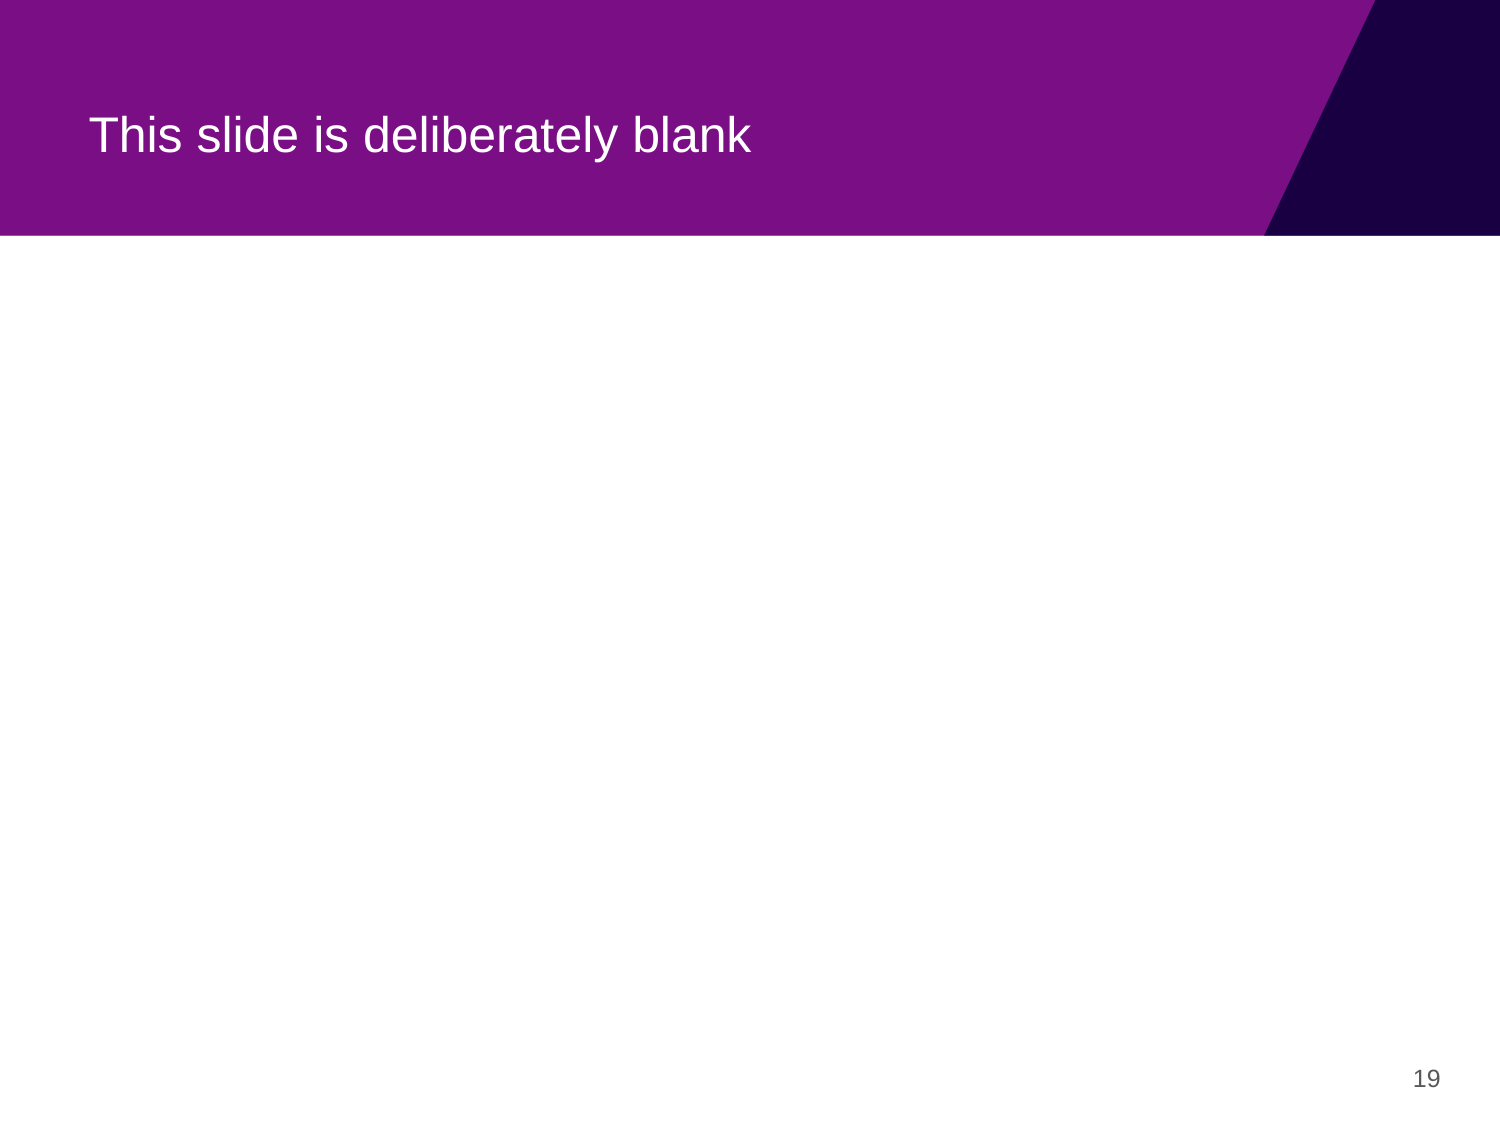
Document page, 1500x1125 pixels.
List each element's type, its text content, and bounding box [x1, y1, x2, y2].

title This slide is deliberately blank [88, 44, 1270, 222]
slide_number 19 [1352, 1062, 1441, 1125]
picture [0, 0, 1500, 1125]
